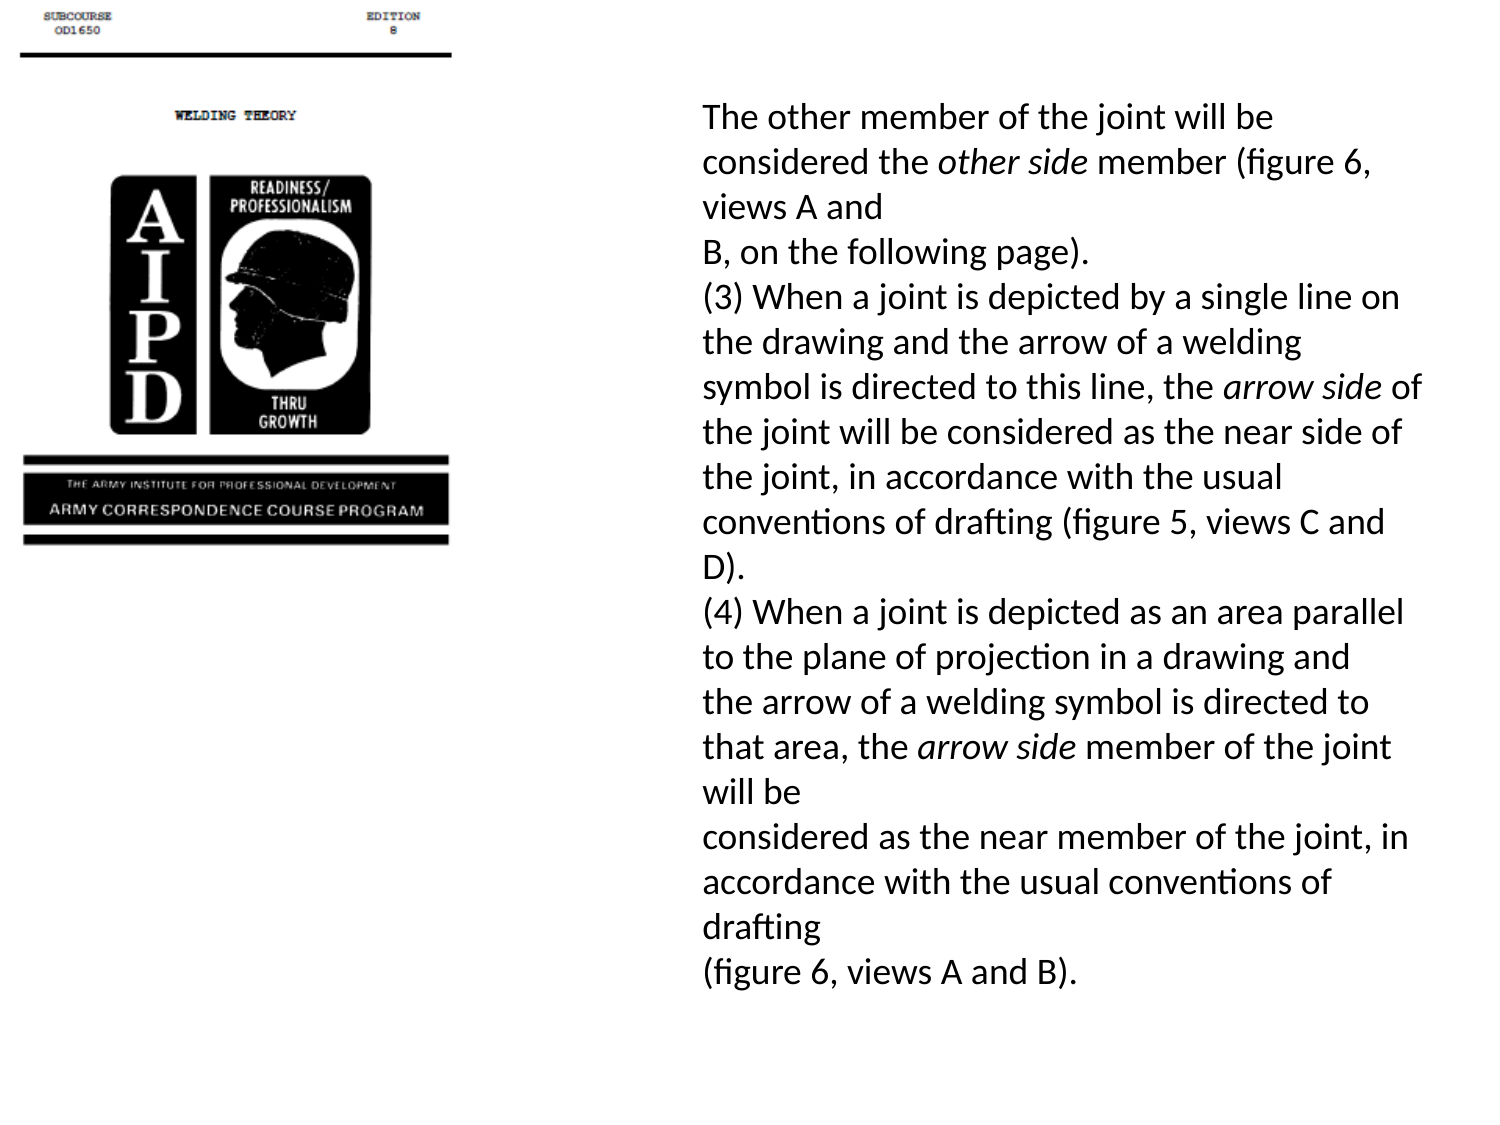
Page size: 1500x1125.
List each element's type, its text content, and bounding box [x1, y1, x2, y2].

picture [0, 2, 466, 563]
text_box The other member of the joint will be considered the other side member (figure 6, views A and B, on the following page). (3) When a joint is depicted by a single line on the drawing and the arrow of a welding symbol is directed to this line, the arrow side of the joint will be considered as the near side of the joint, in accordance with the usual conventions of drafting (figure 5, views C and D). (4) When a joint is depicted as an area parallel to the plane of projection in a drawing and the arrow of a welding symbol is directed to that area, the arrow side member of the joint will be considered as the near member of the joint, in accordance with the usual conventions of drafting (figure 6, views A and B). [687, 84, 1438, 1000]
